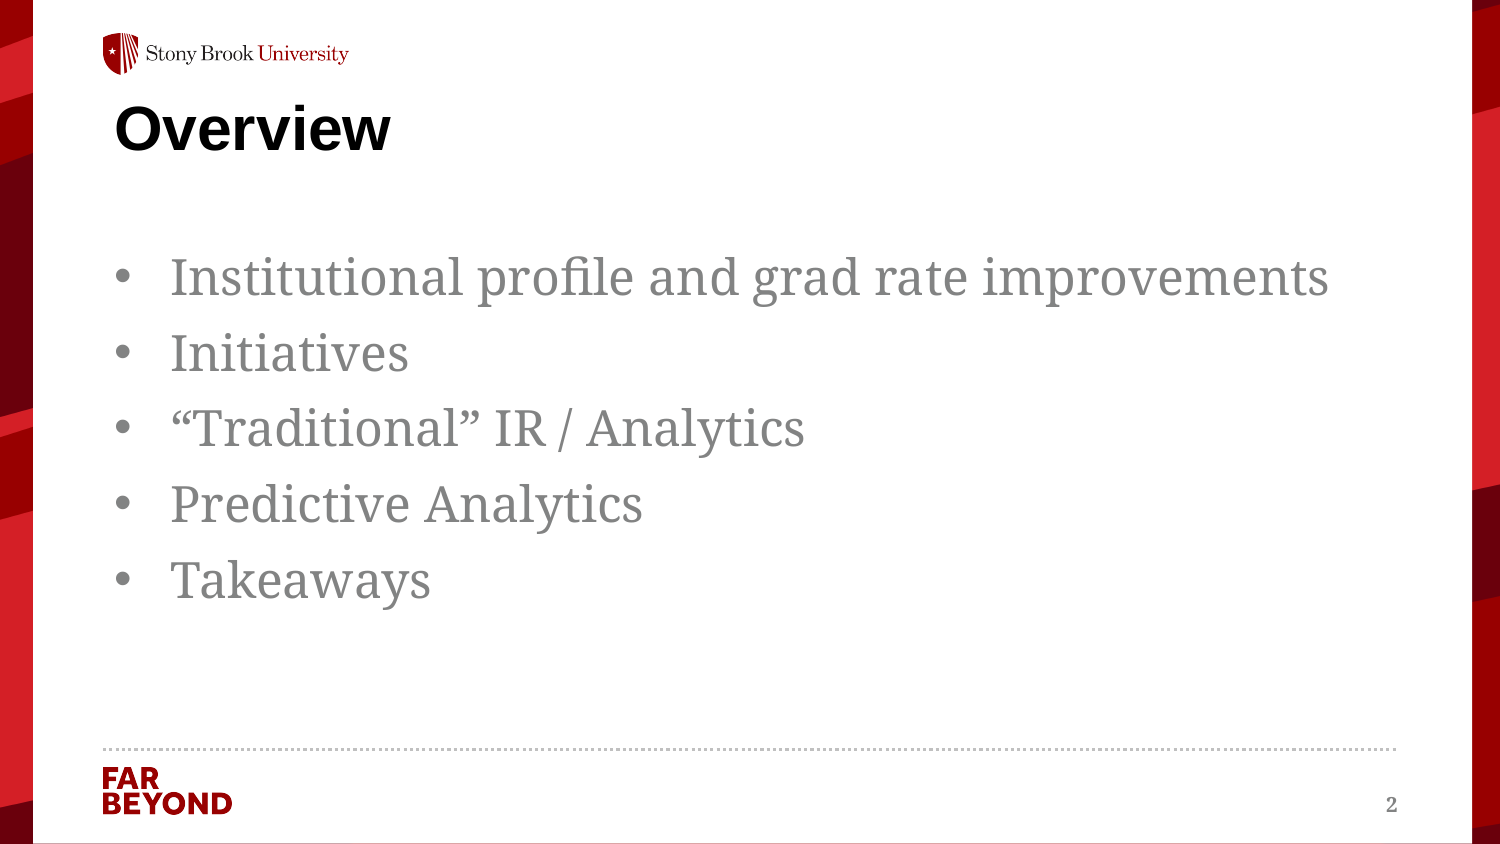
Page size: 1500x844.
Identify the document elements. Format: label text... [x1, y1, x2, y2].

picture [1473, 0, 1500, 844]
list Institutional profile and grad rate improvements Initiatives “Traditional” IR / Analytics Predictive Analytics Takeaways [99, 238, 1393, 694]
title Overview [99, 95, 1393, 183]
picture [0, 0, 33, 844]
picture [103, 33, 349, 75]
picture [103, 767, 232, 815]
